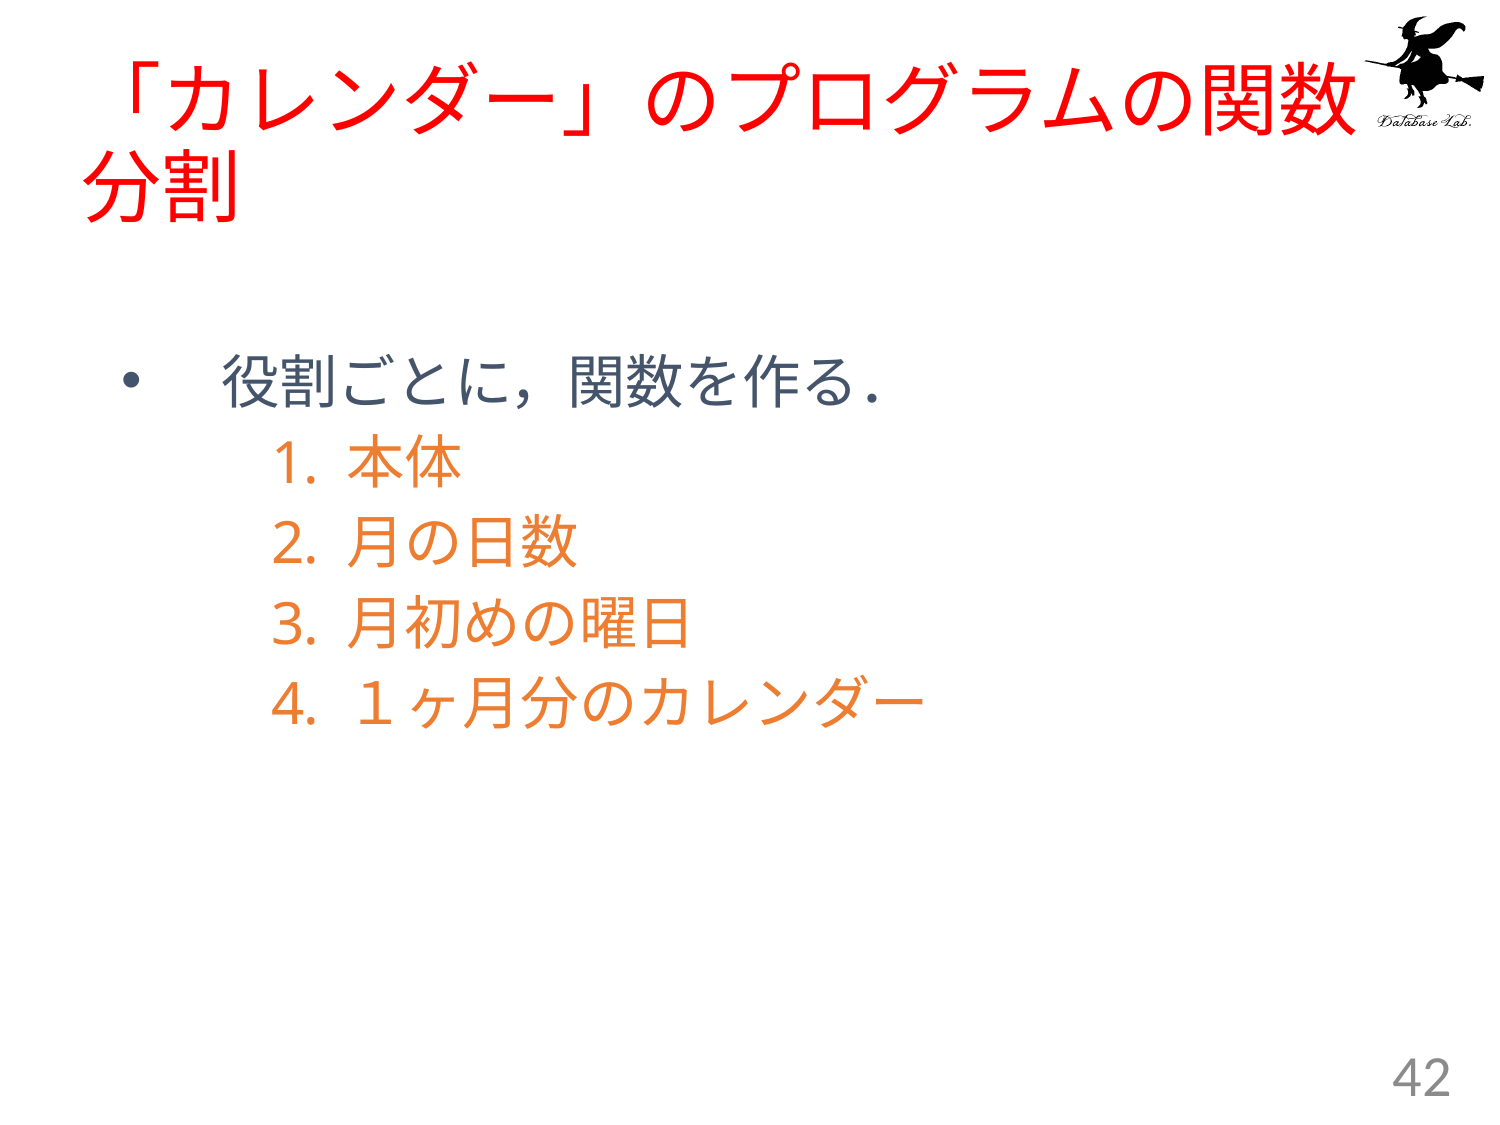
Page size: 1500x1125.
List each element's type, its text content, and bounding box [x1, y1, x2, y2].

picture [1362, 14, 1486, 130]
title 「カレンダー」のプログラムの関数分割 [66, 53, 1426, 242]
slide_number 42 [1129, 1042, 1467, 1103]
list 役割ごとに，関数を作る． 本体 月の日数 月初めの曜日 １ヶ月分のカレンダー [106, 337, 1382, 1025]
